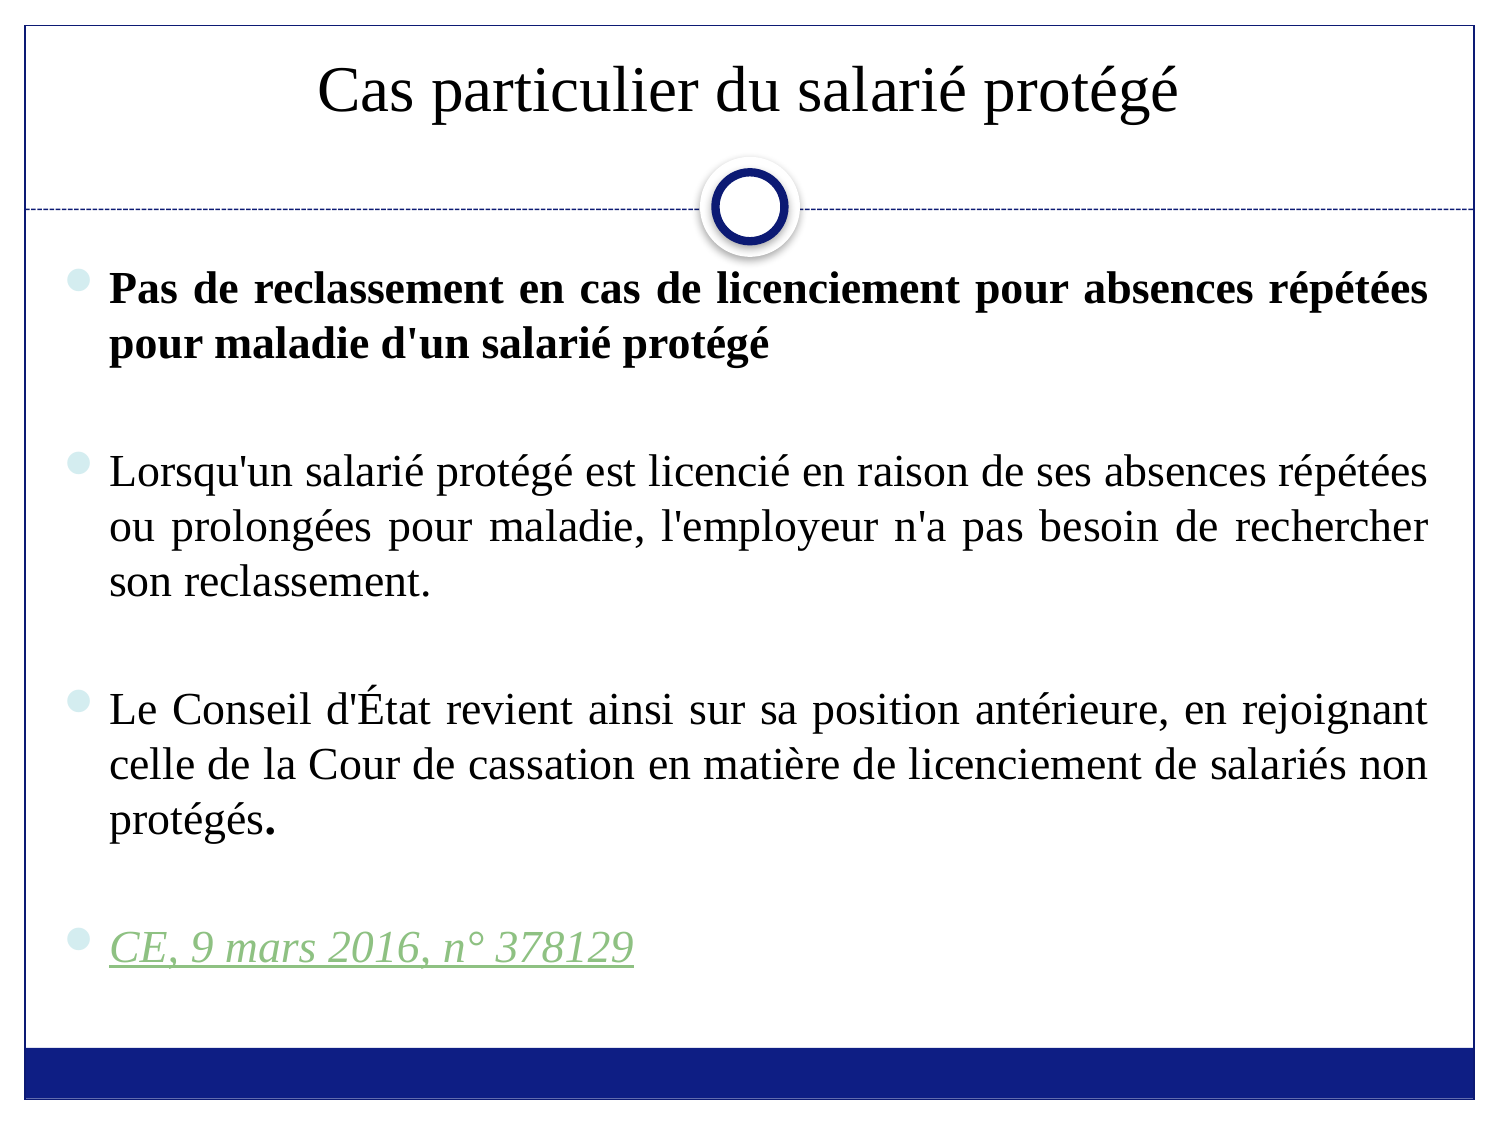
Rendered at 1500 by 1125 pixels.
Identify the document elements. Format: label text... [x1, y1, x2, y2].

list Pas de reclassement en cas de licenciement pour absences répétées pour maladie d'un salarié protégé Lorsqu'un salarié protégé est licencié en raison de ses absences répétées ou prolongées pour maladie, l'employeur n'a pas besoin de rechercher son reclassement. Le Conseil d'État revient ainsi sur sa position antérieure, en rejoignant celle de la Cour de cassation en matière de licenciement de salariés non protégés. CE, 9 mars 2016, n° 378129 [49, 250, 1445, 1001]
title Cas particulier du salarié protégé [49, 37, 1450, 210]
